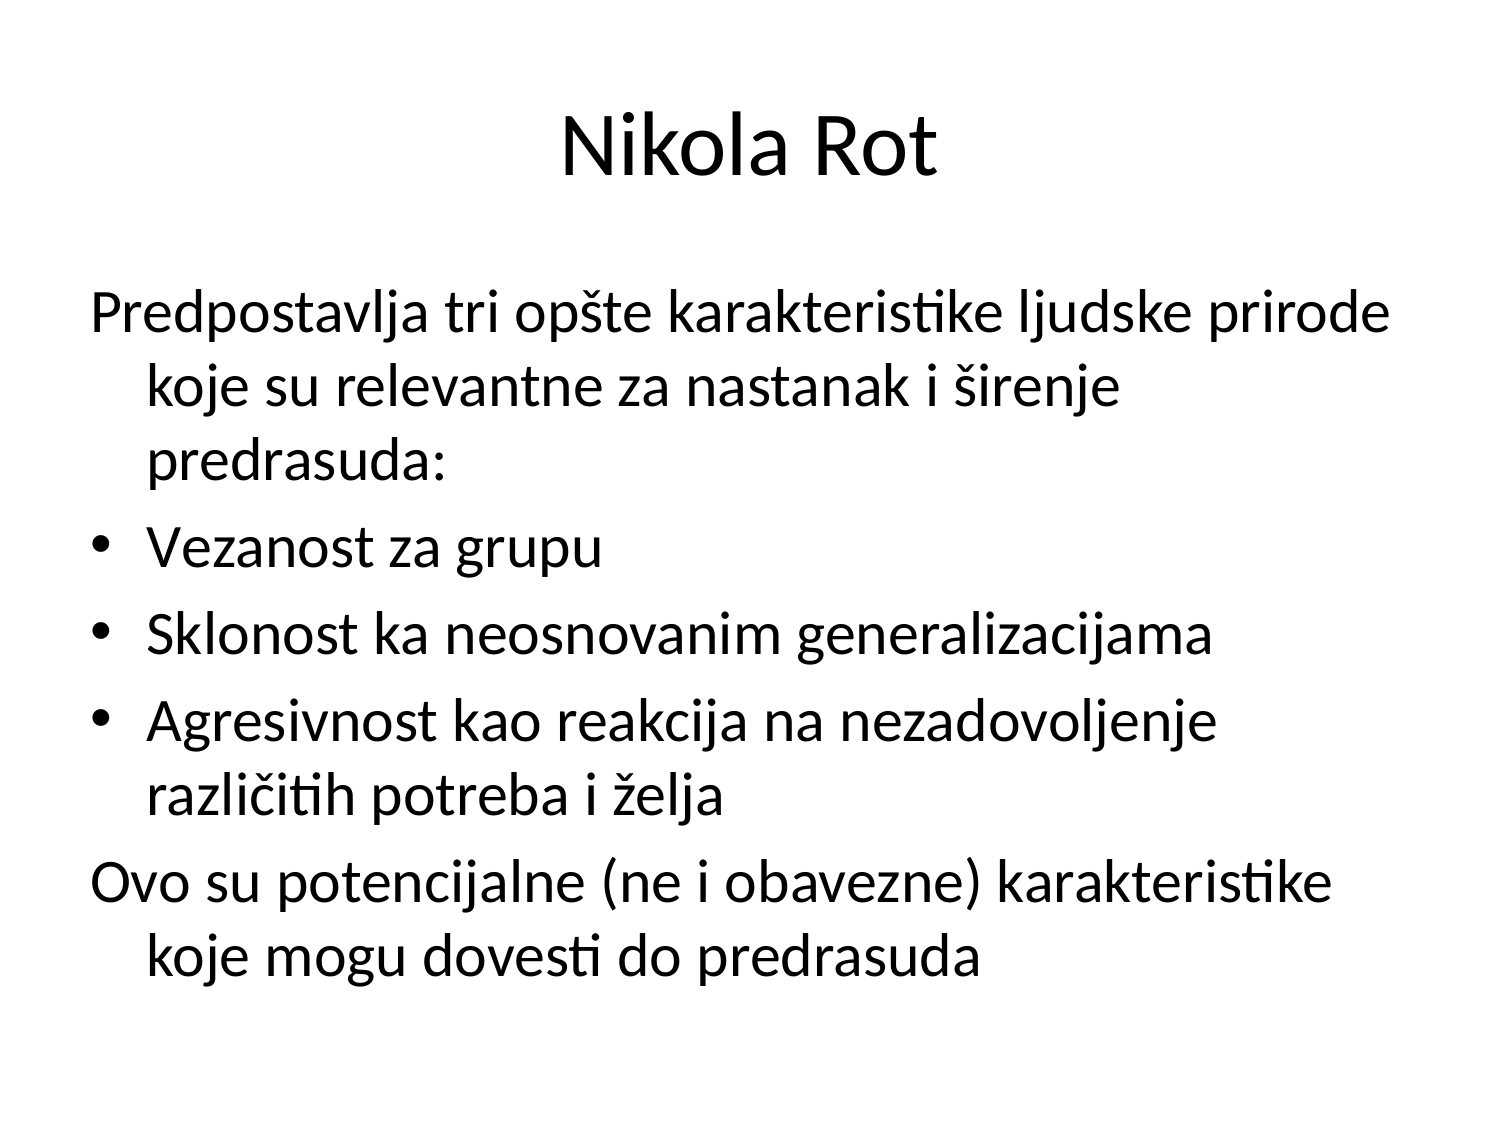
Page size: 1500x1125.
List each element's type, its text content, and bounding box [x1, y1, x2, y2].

title Nikola Rot [75, 45, 1425, 233]
list Predpostavlja tri opšte karakteristike ljudske prirode koje su relevantne za nastanak i širenje predrasuda: Vezanost za grupu Sklonost ka neosnovanim generalizacijama Agresivnost kao reakcija na nezadovoljenje različitih potreba i želja Ovo su potencijalne (ne i obavezne) karakteristike koje mogu dovesti do predrasuda [75, 262, 1425, 1005]
